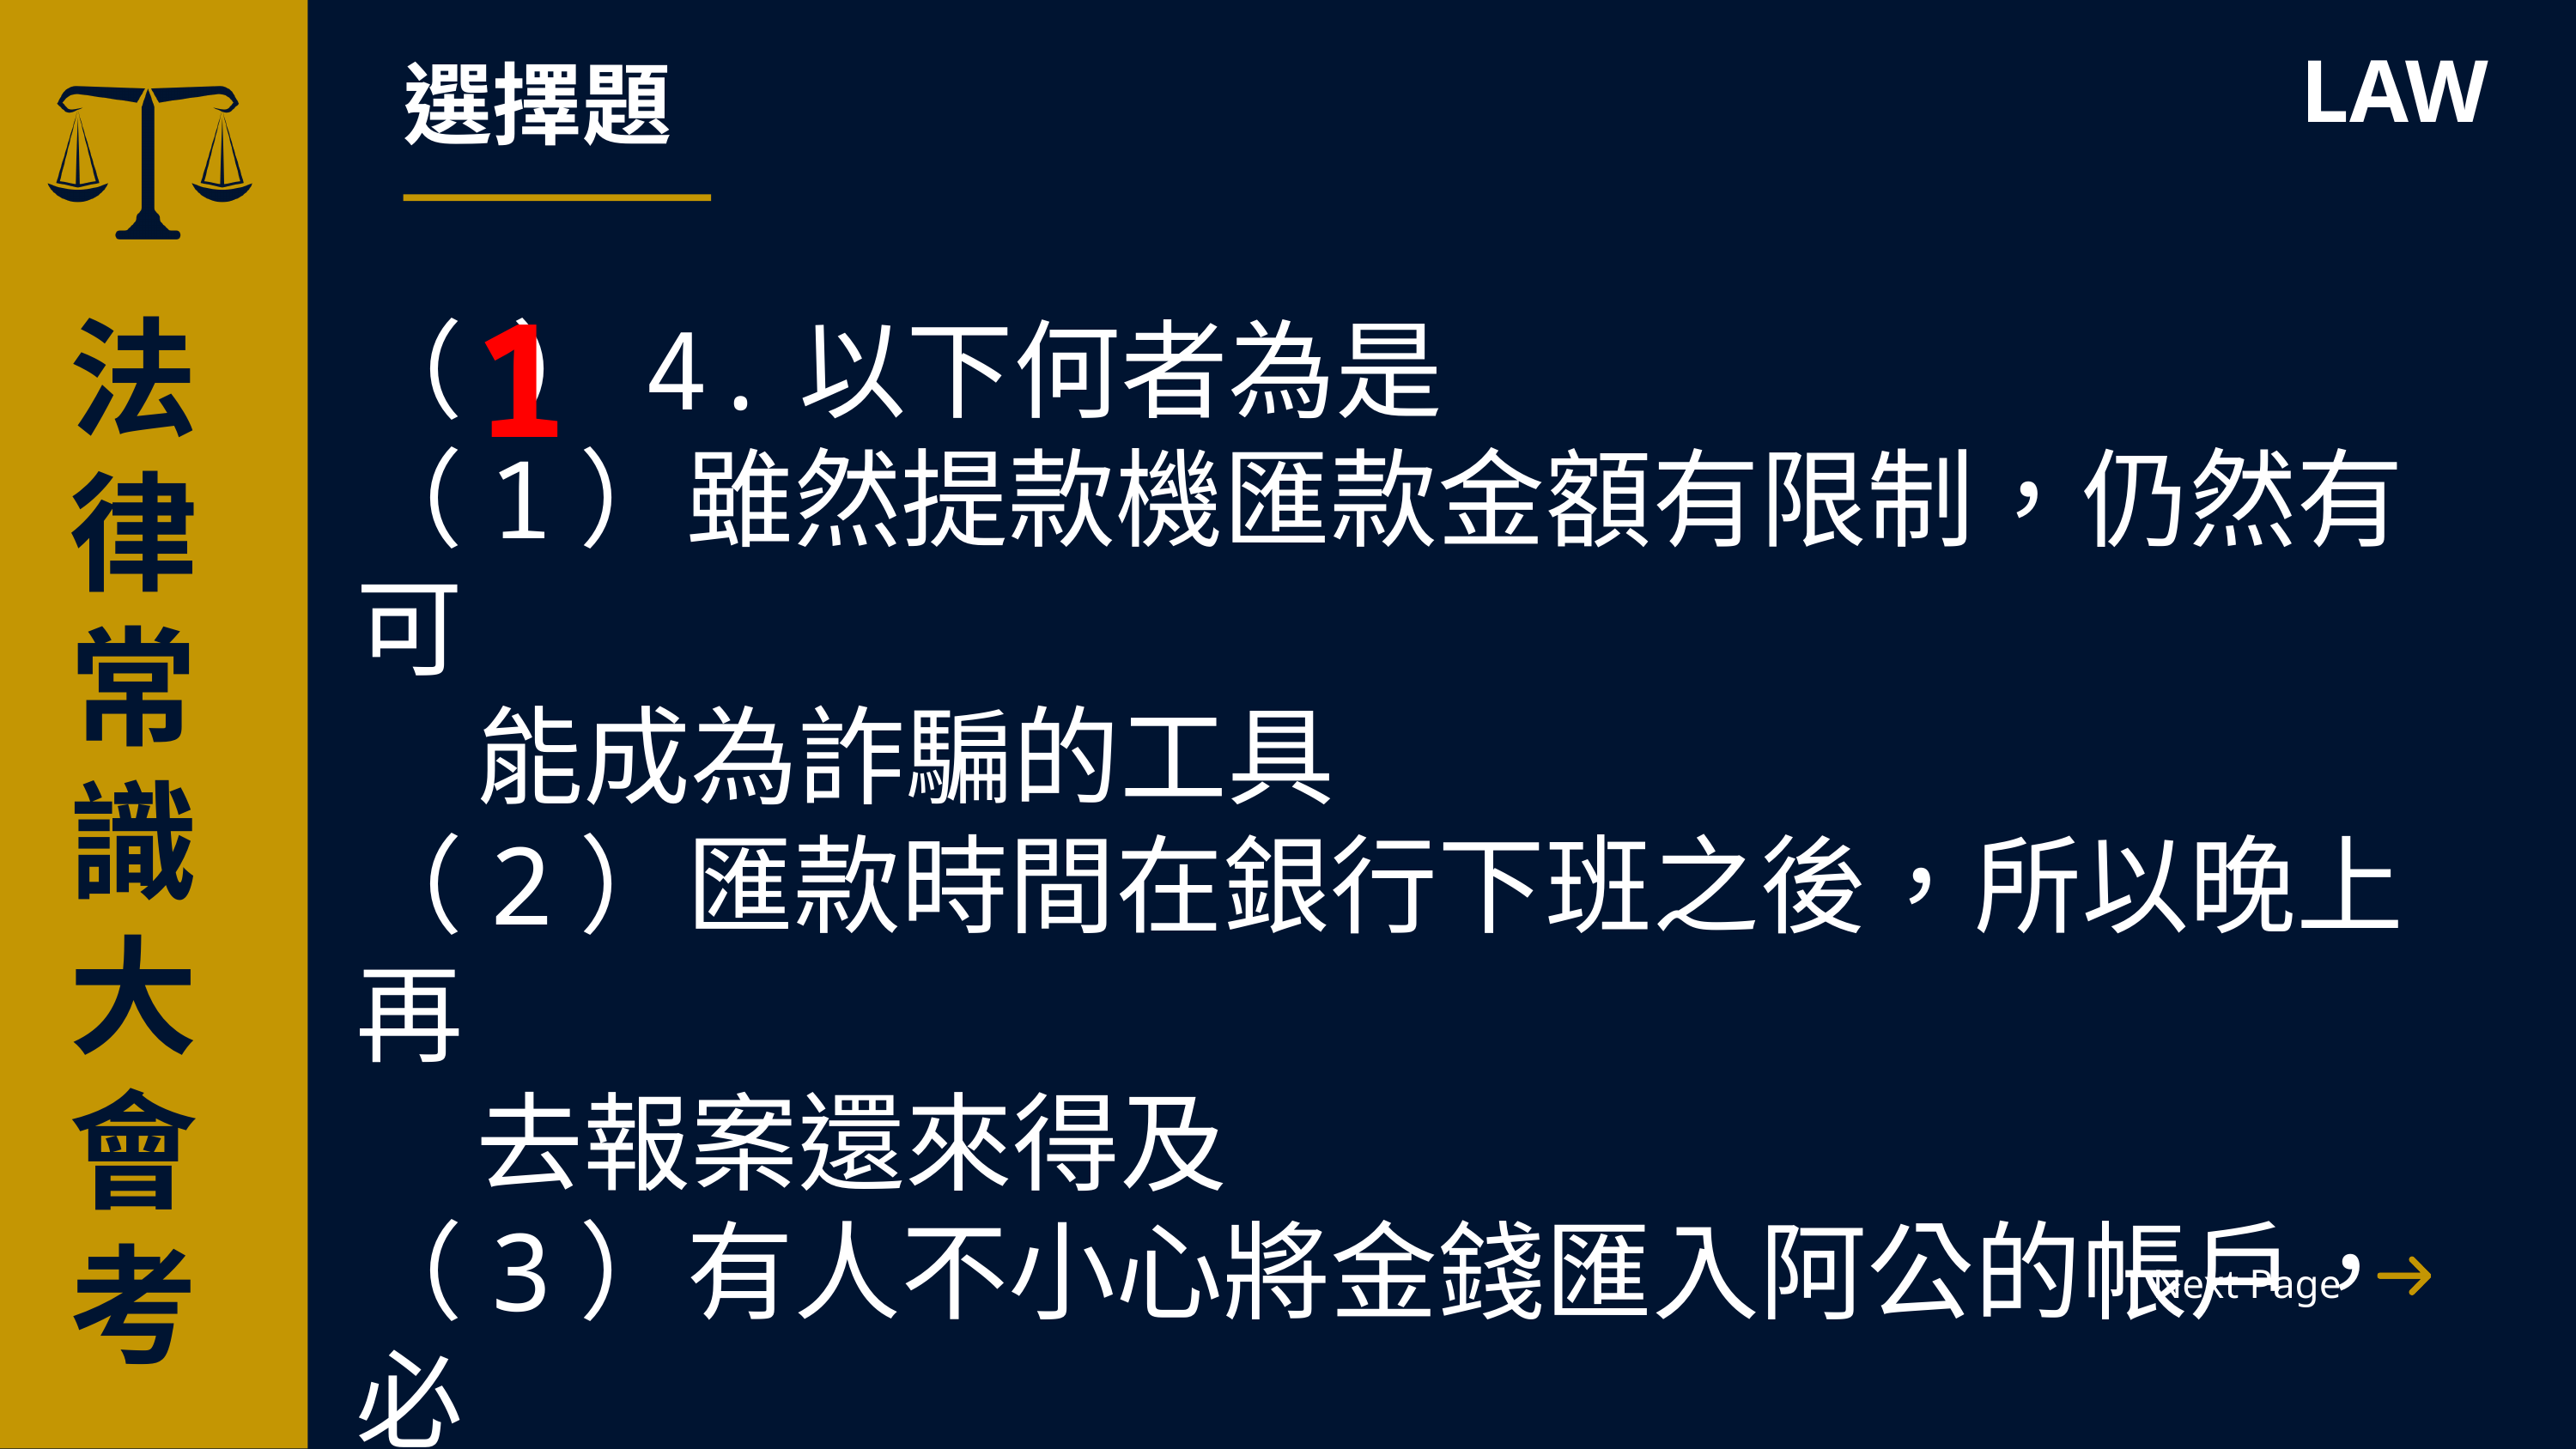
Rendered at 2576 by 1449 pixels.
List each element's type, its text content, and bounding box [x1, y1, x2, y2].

text_box 法律常識 大會考 [69, 297, 252, 1379]
text_box LAW [2300, 86, 2561, 140]
text_box （ ）4.以下何者為是 （1）雖然提款機匯款金額有限制，仍然有可 能成為詐騙的工具 （2）匯款時間在銀行下班之後，所以晚上再 去報案還來得及 （3）有人不小心將金錢匯入阿公的帳戶，必 須抱持拾金不昧的精神轉匯回去。 [355, 302, 2507, 1449]
text_box [0, 0, 308, 1449]
text_box 1 [461, 273, 611, 476]
text_box [47, 86, 252, 239]
text_box 選擇題 [403, 54, 1281, 156]
